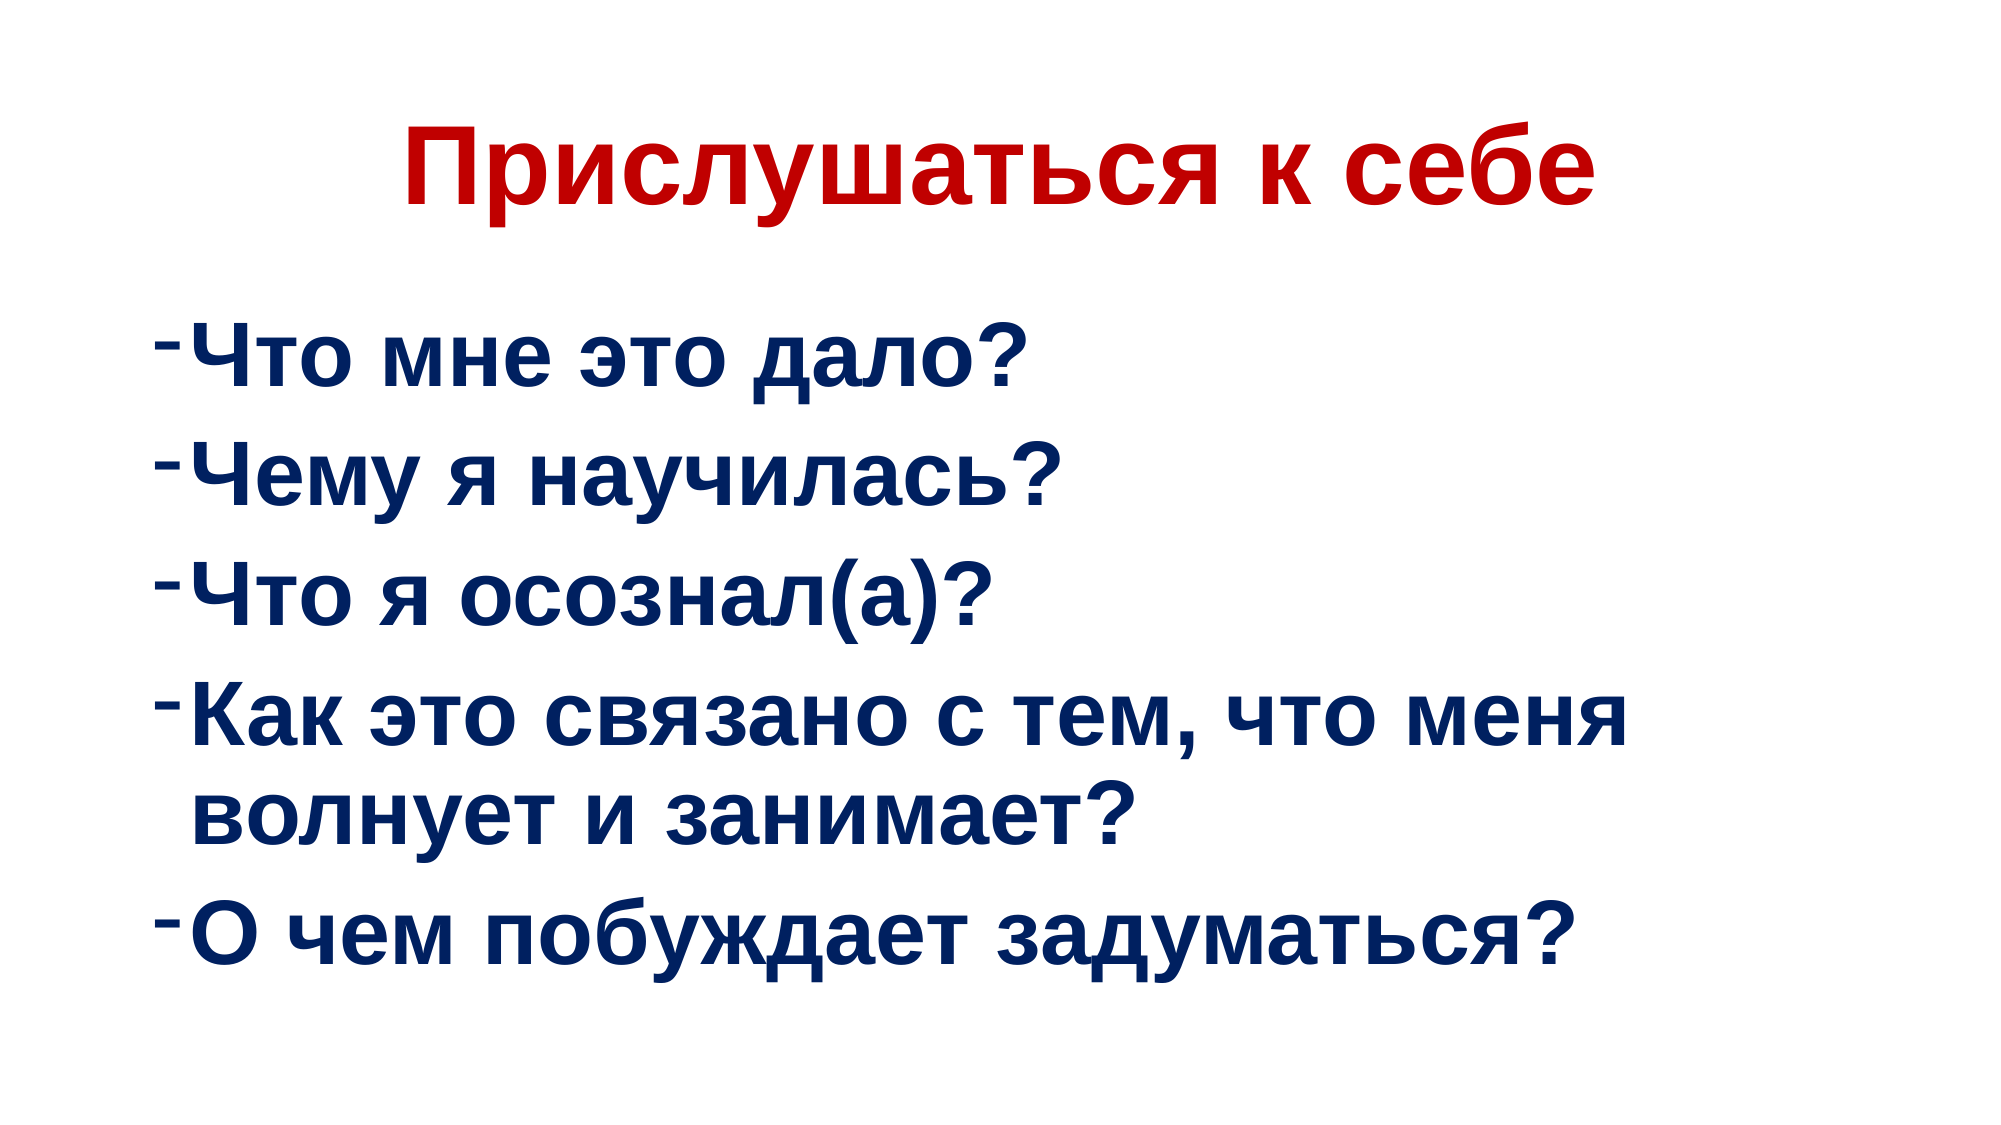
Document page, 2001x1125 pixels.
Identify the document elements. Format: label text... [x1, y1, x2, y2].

title Прислушаться к себе [137, 59, 1863, 278]
list Что мне это дало? Чему я научилась? Что я осознал(а)? Как это связано с тем, что меня волнует и занимает? О чем побуждает задуматься? [137, 299, 1863, 1014]
